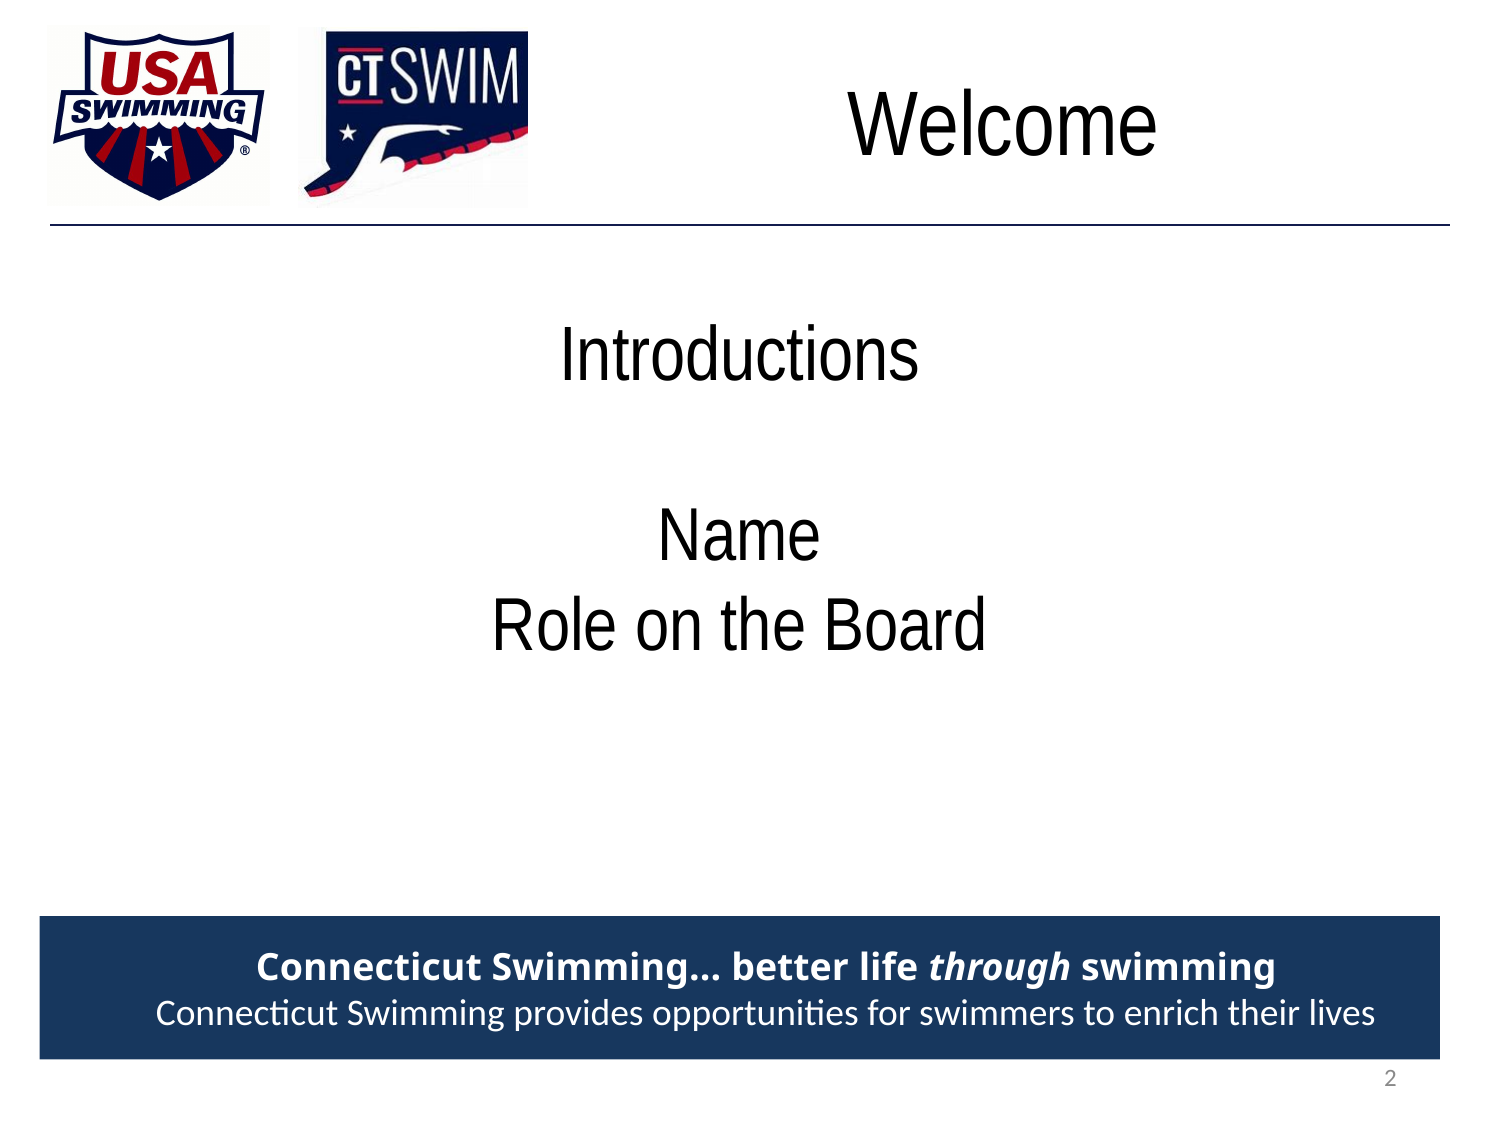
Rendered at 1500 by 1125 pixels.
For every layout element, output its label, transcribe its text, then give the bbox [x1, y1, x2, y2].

text_box Connecticut Swimming... better life through swimming Connecticut Swimming provides opportunities for swimmers to enrich their lives [50, 943, 1483, 1034]
slide_number 2 [1380, 1060, 1414, 1090]
title Welcome [689, 61, 1317, 252]
text_box Introductions Name Role on the Board [153, 288, 1326, 716]
text_box We Are MNswim Integrity Sportsmanship Excellence Fun We’re in. Are You? [381, 1060, 1121, 1066]
picture [297, 27, 528, 209]
picture [47, 25, 270, 207]
text_box [39, 916, 1440, 1060]
